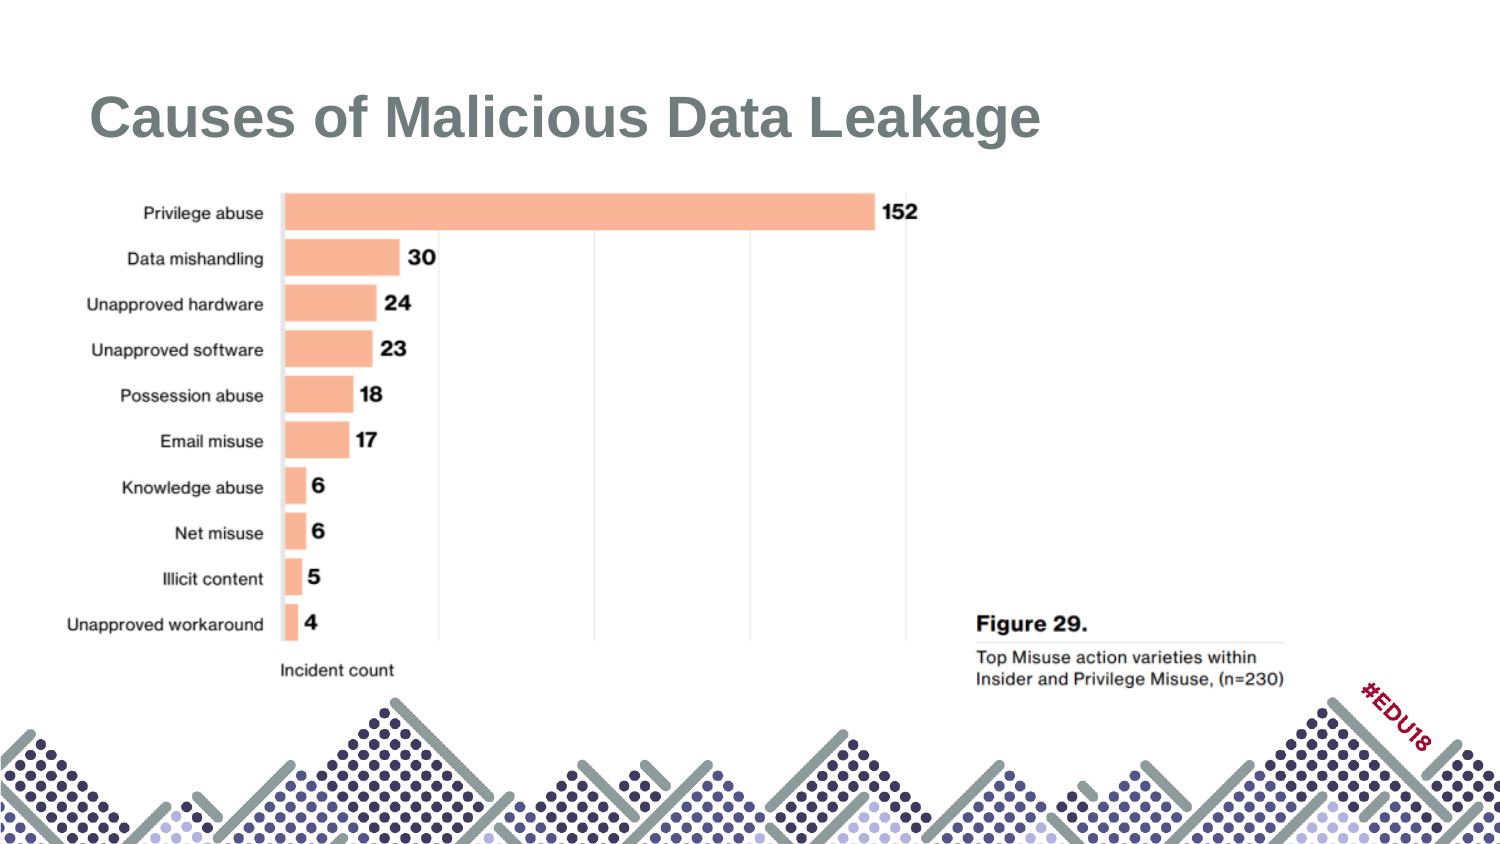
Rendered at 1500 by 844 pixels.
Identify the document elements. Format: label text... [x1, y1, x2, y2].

title Causes of Malicious Data Leakage [75, 71, 1400, 162]
picture [0, 0, 1500, 844]
